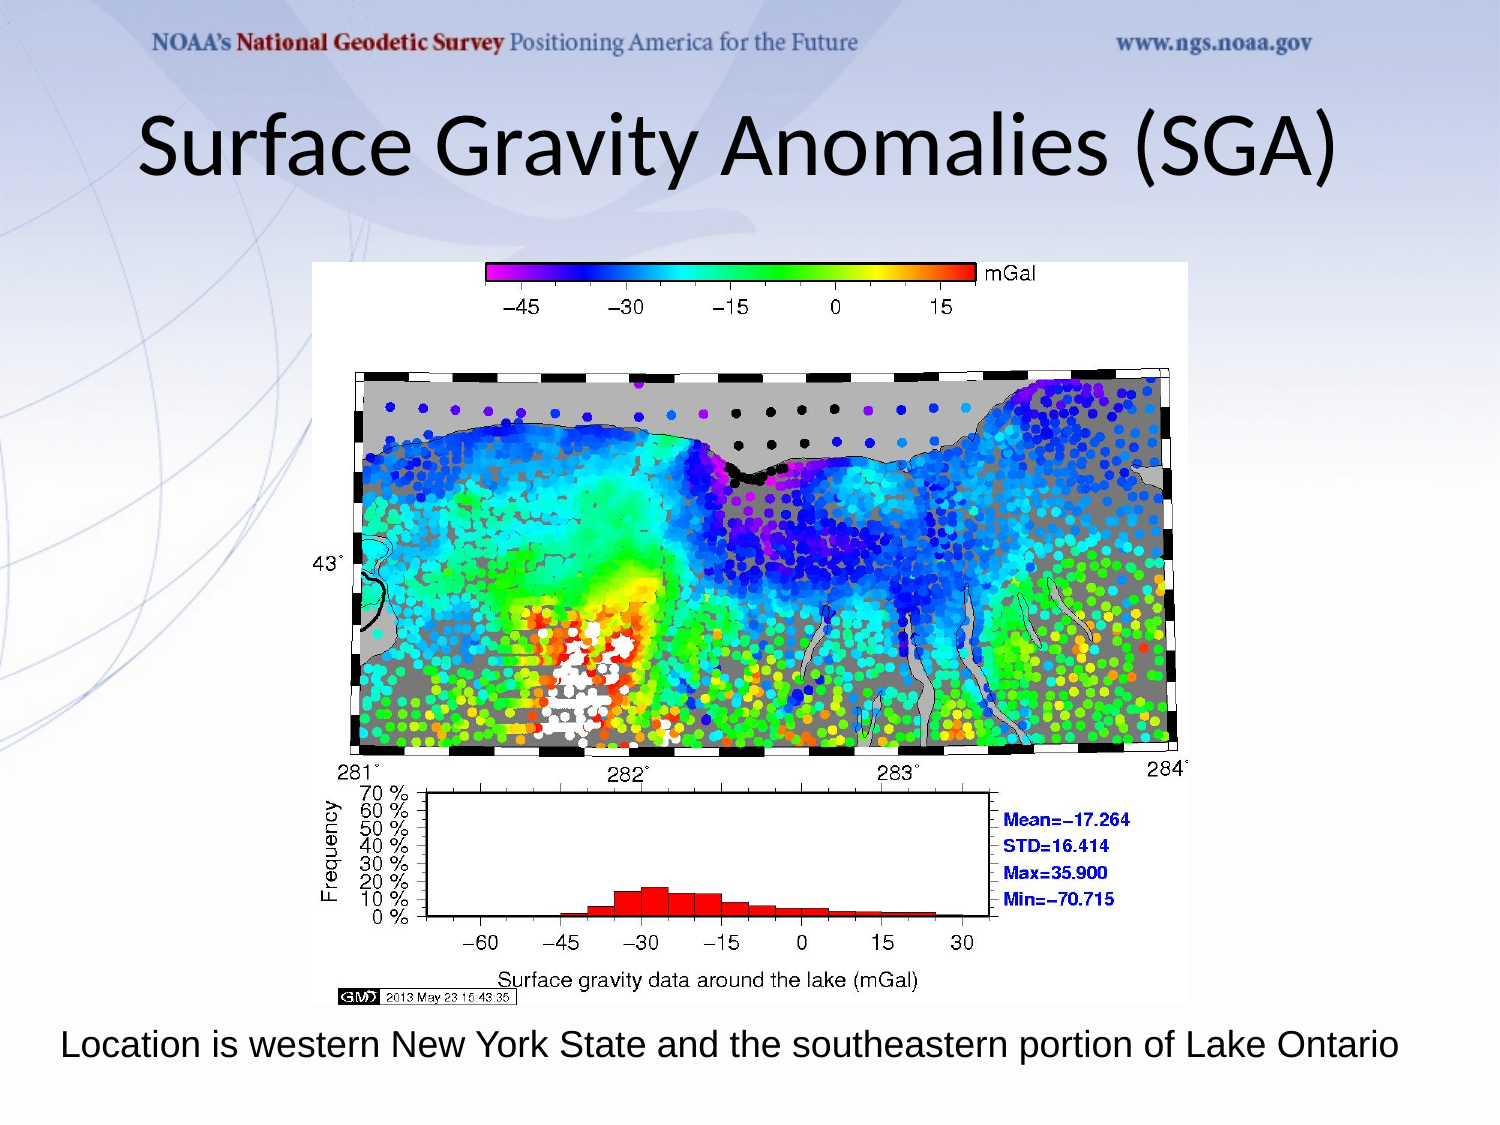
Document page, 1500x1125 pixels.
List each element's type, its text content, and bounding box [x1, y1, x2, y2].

picture [0, 0, 1500, 1125]
title Surface Gravity Anomalies (SGA) [75, 45, 1425, 233]
text_box Location is western New York State and the southeastern portion of Lake Ontario [45, 1012, 1415, 1073]
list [311, 262, 1189, 1006]
